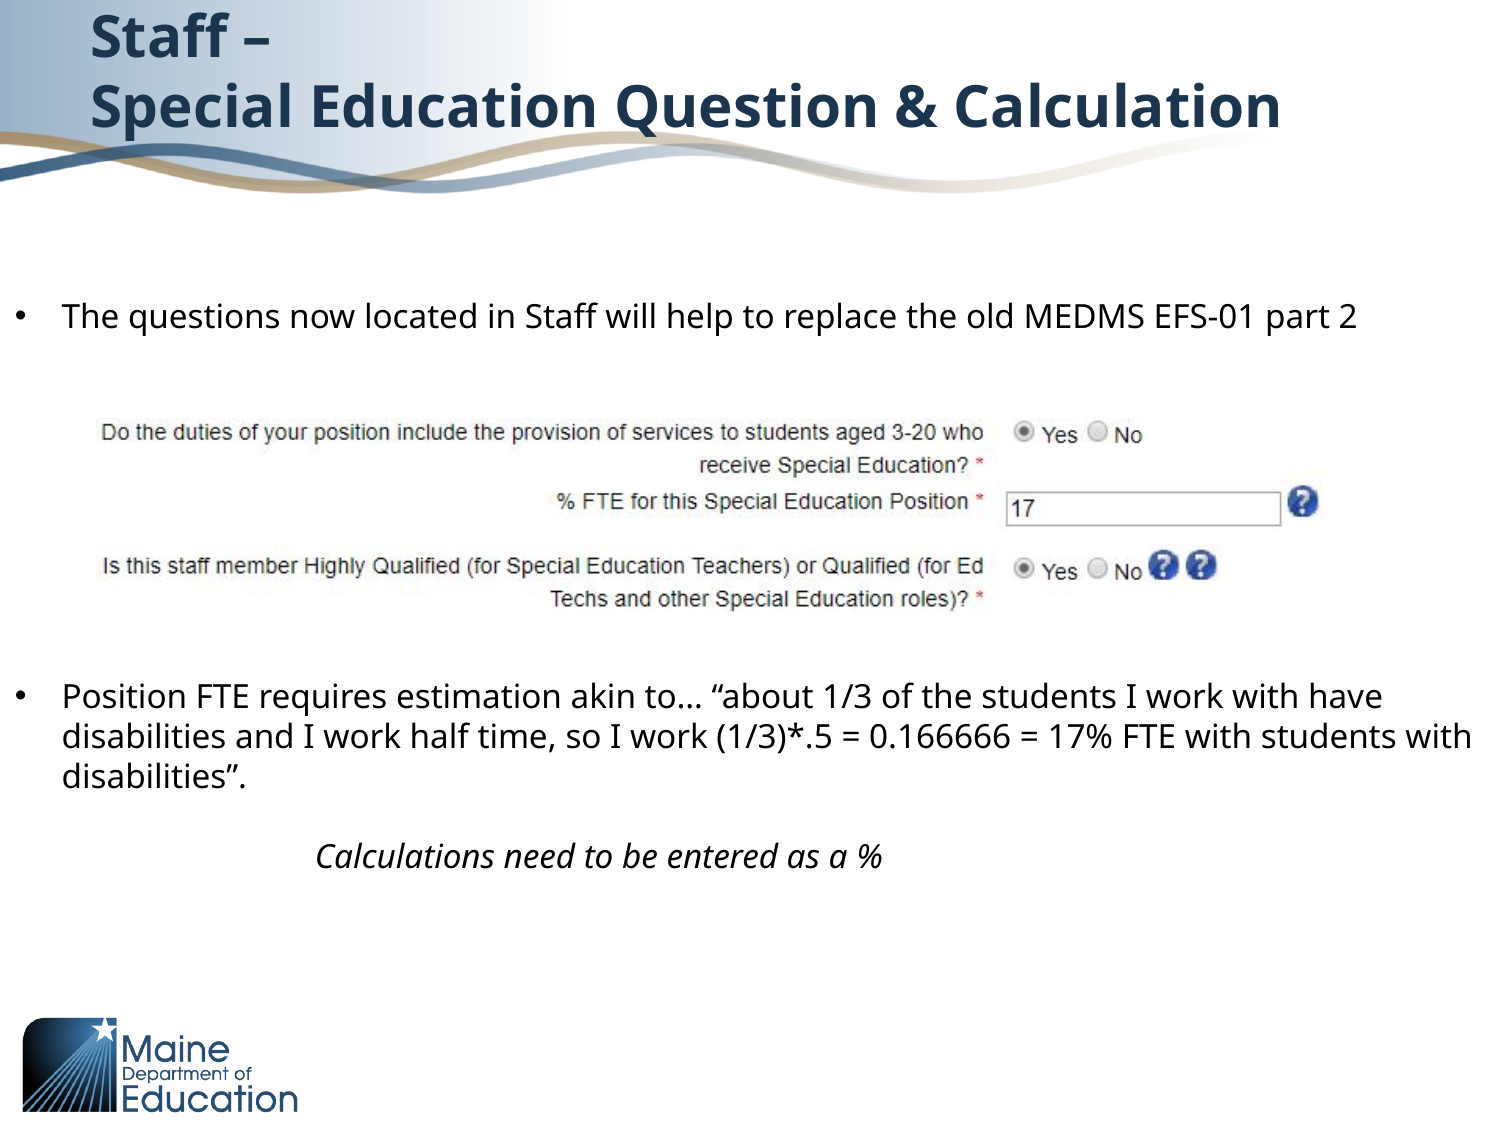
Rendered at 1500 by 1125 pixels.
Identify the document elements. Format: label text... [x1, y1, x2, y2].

title Staff – Special Education Question & Calculation [75, 0, 1425, 139]
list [96, 418, 1363, 613]
text_box Position FTE requires estimation akin to… “about 1/3 of the students I work with have disabilities and I work half time, so I work (1/3)*.5 = 0.166666 = 17% FTE with students with disabilities”. Calculations need to be entered as a % [0, 668, 1500, 883]
text_box The questions now located in Staff will help to replace the old MEDMS EFS-01 part 2 [0, 287, 1500, 343]
picture [0, 343, 1500, 668]
picture [0, 0, 1500, 287]
picture [0, 883, 1500, 1125]
